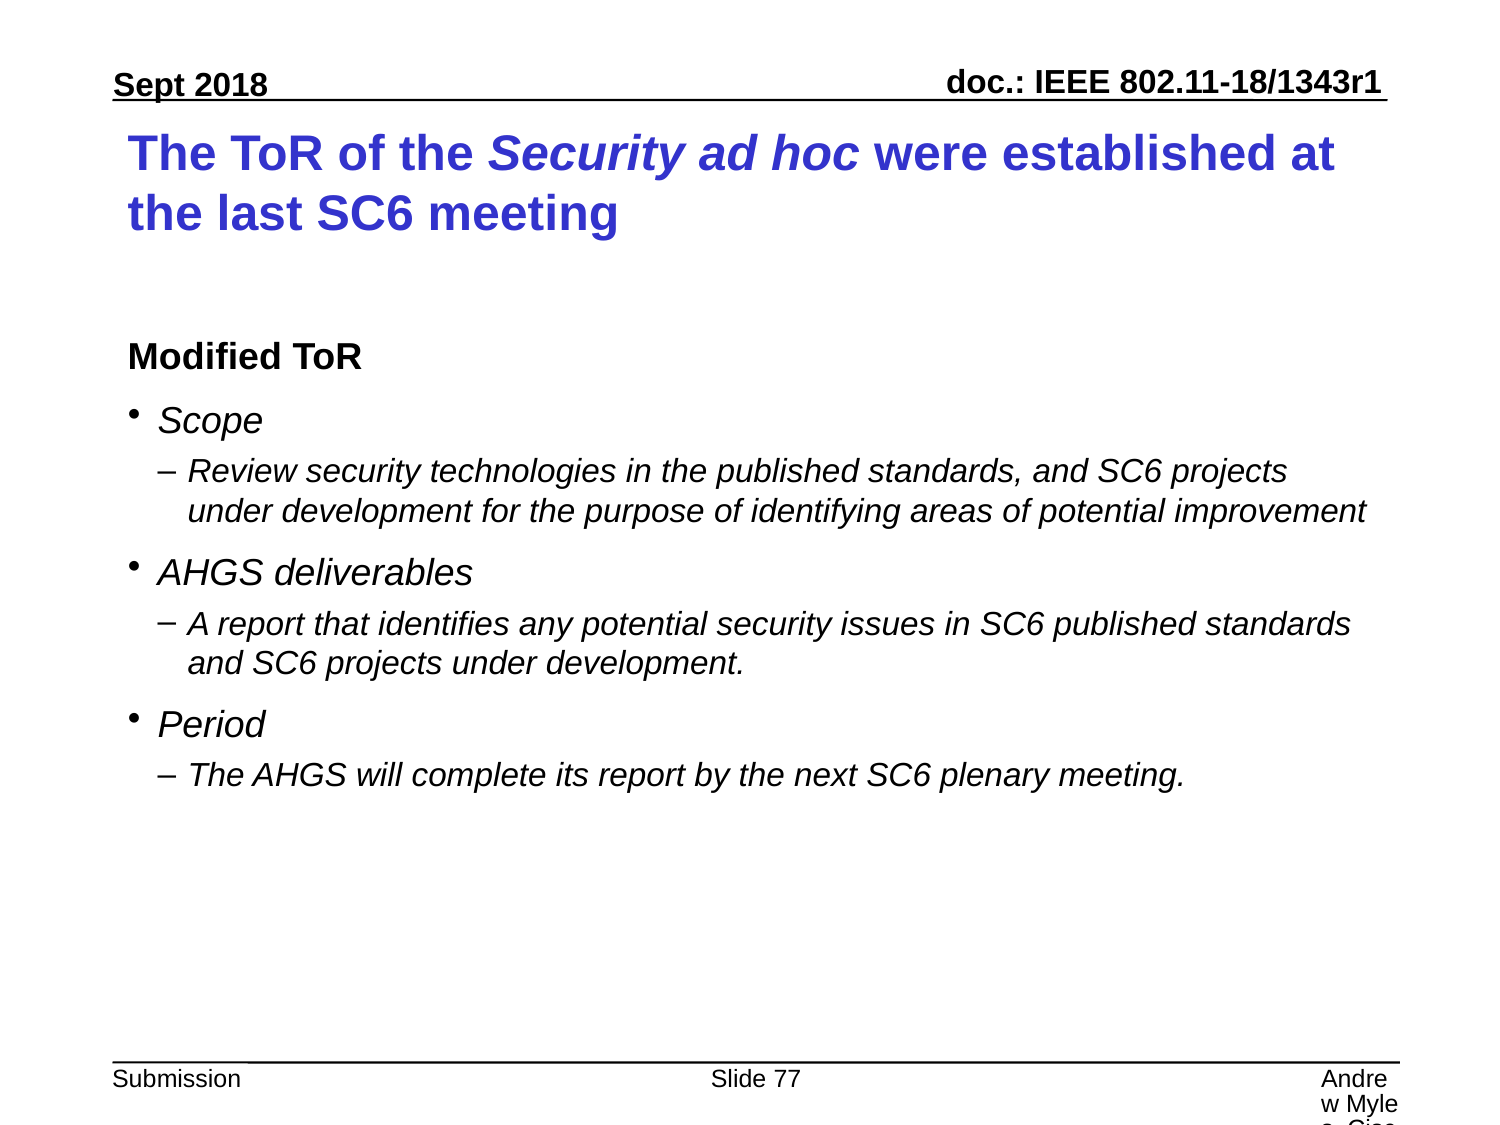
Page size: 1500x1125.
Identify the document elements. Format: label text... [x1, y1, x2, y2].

footer Andrew Myles, Cisco [1320, 1061, 1402, 1093]
list Modified ToR Scope Review security technologies in the published standards, and SC6 projects under development for the purpose of identifying areas of potential improvement AHGS deliverables A report that identifies any potential security issues in SC6 published standards and SC6 projects under development. Period The AHGS will complete its report by the next SC6 plenary meeting. [112, 324, 1388, 1000]
title The ToR of the Security ad hoc were established at the last SC6 meeting [112, 112, 1388, 288]
slide_number Slide 77 [709, 1061, 803, 1093]
